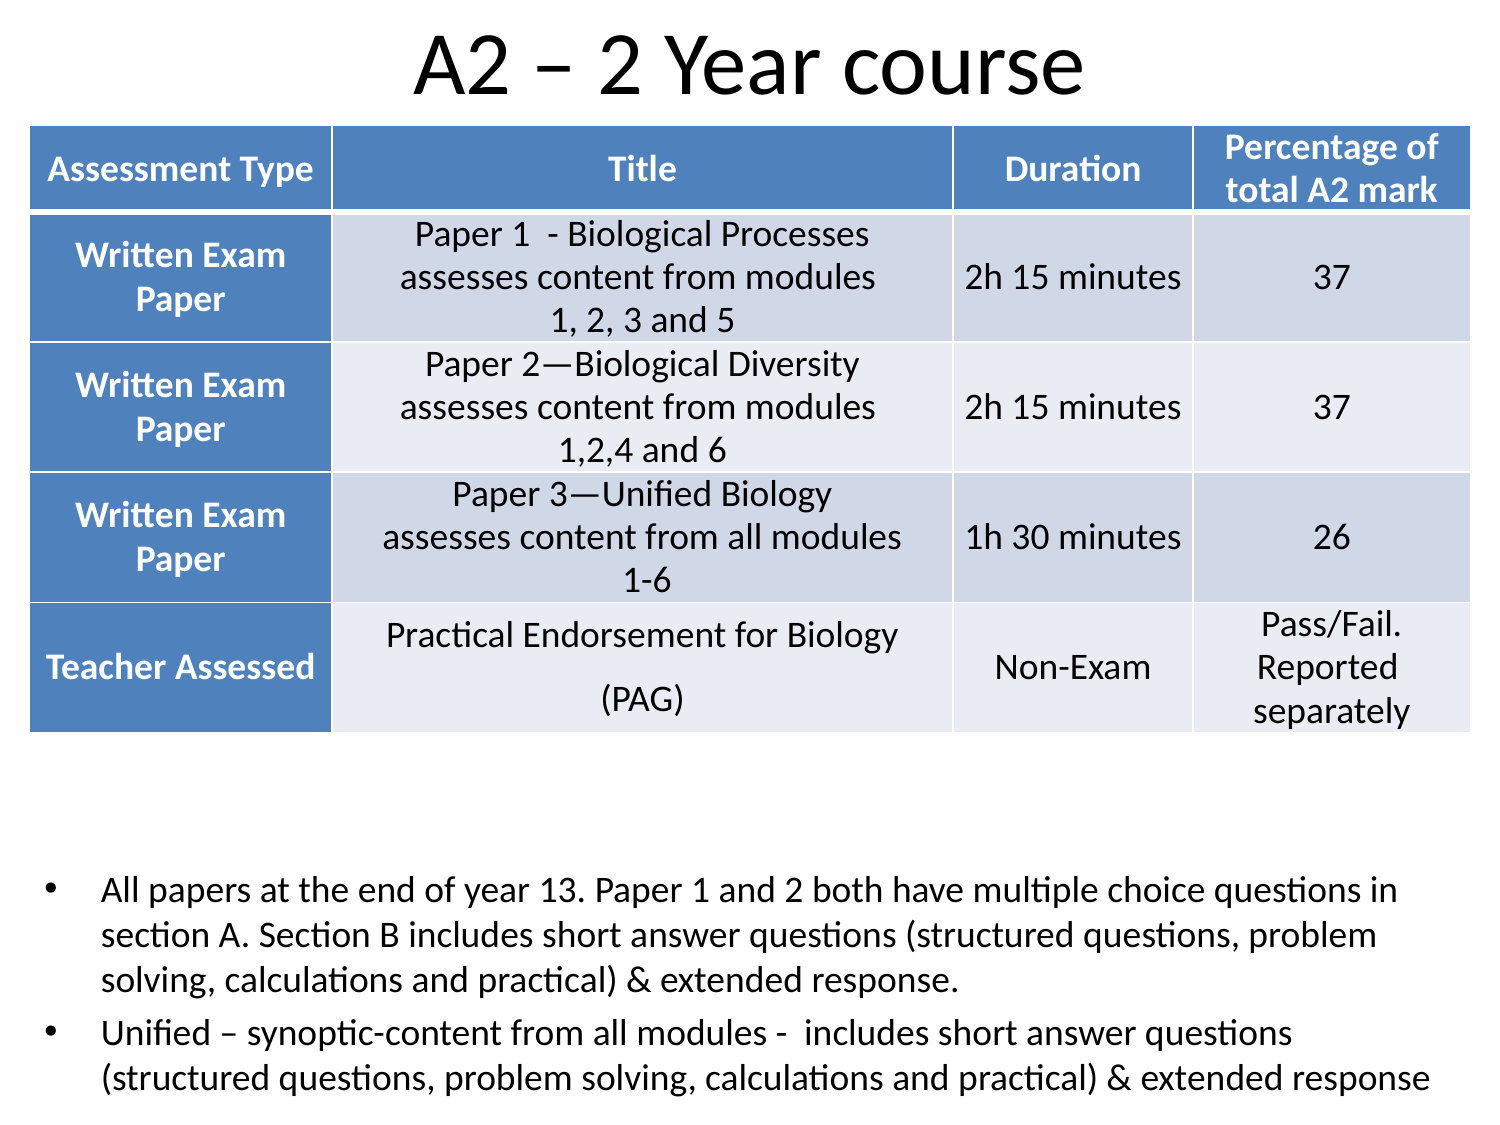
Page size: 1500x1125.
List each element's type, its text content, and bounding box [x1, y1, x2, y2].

table_cell Pass/Fail. Reported separately [1194, 603, 1470, 732]
table_cell 1h 30 minutes [954, 473, 1192, 602]
table_cell Non-Exam [954, 603, 1192, 732]
table_cell Paper 3—Unified Biology assesses content from all modules 1-6 [333, 473, 952, 602]
title A2 – 2 Year course [75, 19, 1425, 126]
table_header Assessment Type [30, 126, 331, 209]
table_header Duration [954, 126, 1192, 209]
table_cell Teacher Assessed [30, 603, 331, 732]
table_cell 2h 15 minutes [954, 215, 1192, 341]
table_cell Paper 1 - Biological Processes assesses content from modules 1, 2, 3 and 5 [333, 215, 952, 341]
table_cell 26 [1194, 473, 1470, 602]
table_header Percentage of total A2 mark [1194, 126, 1470, 209]
table_cell 37 [1194, 343, 1470, 471]
list All papers at the end of year 13. Paper 1 and 2 both have multiple choice questions in section A. Section B includes short answer questions (structured questions, problem solving, calculations and practical) & extended response. Unified – synoptic-content from all modules - includes short answer questions (structured questions, problem solving, calculations and practical) & extended response [29, 857, 1471, 1106]
table_cell Written Exam Paper [30, 343, 331, 471]
table_cell Paper 2—Biological Diversity assesses content from modules 1,2,4 and 6 [333, 343, 952, 471]
table_cell Written Exam Paper [30, 215, 331, 341]
table_cell 37 [1194, 215, 1470, 341]
table_cell Practical Endorsement for Biology (PAG) [333, 603, 952, 732]
table_cell Written Exam Paper [30, 473, 331, 602]
table_cell 2h 15 minutes [954, 343, 1192, 471]
table_header Title [333, 126, 952, 209]
